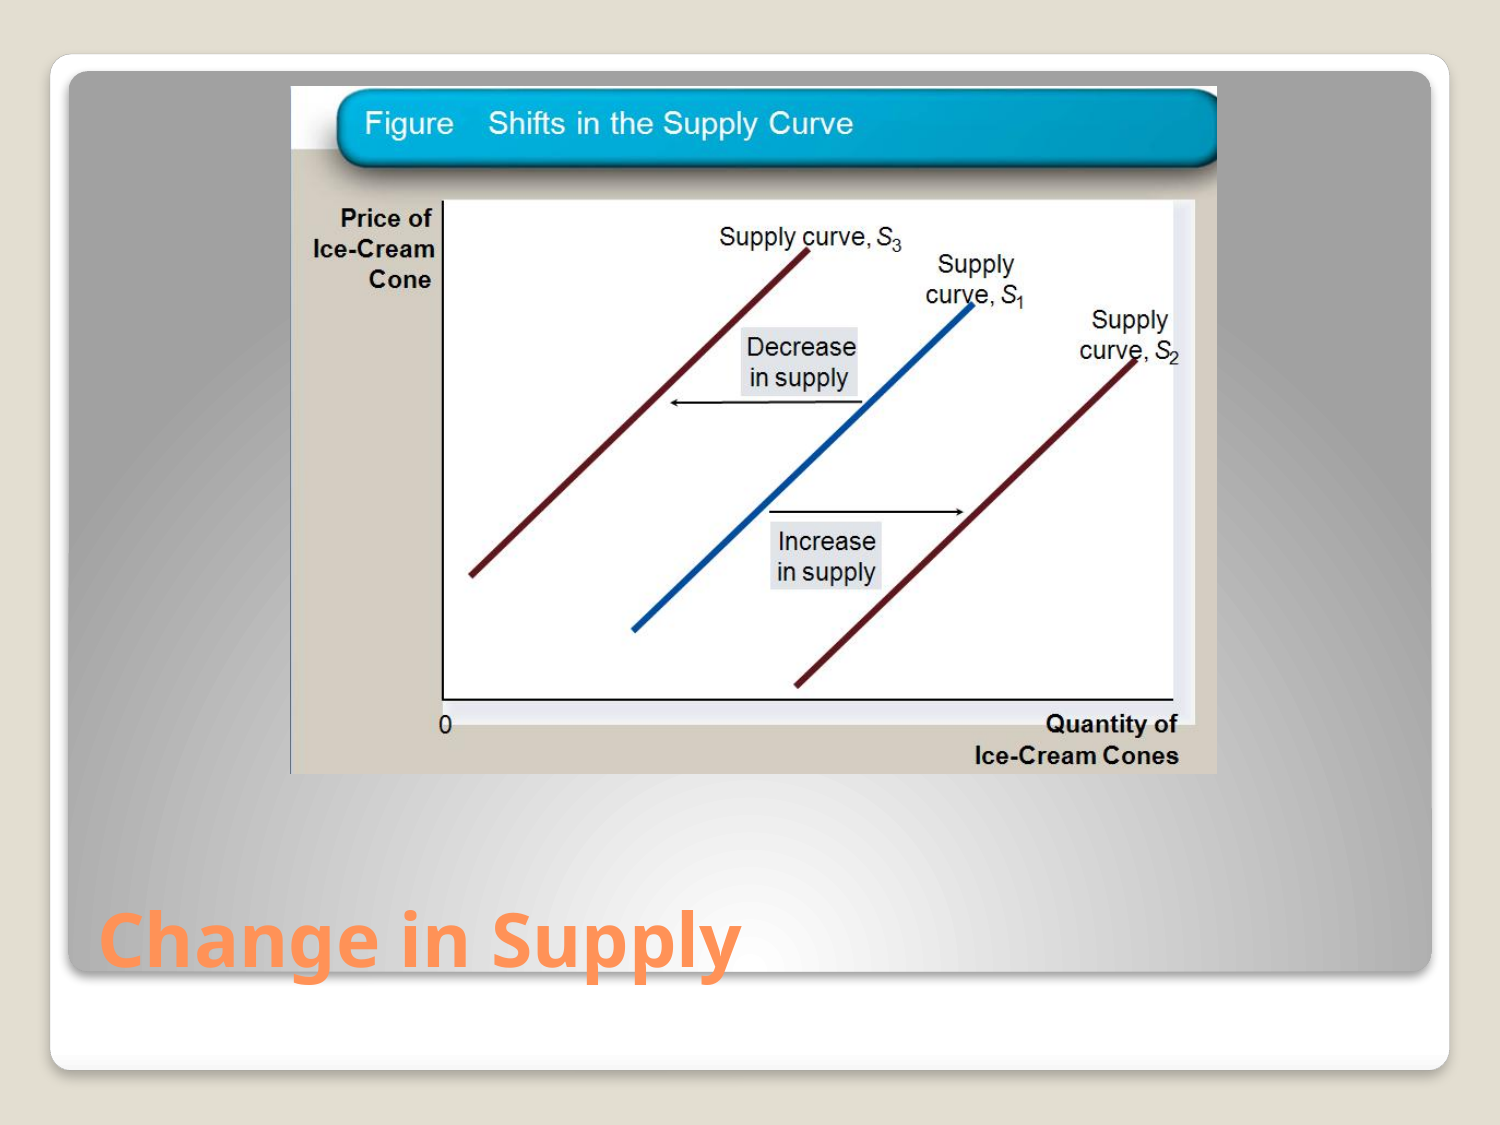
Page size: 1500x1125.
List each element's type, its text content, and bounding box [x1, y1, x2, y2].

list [290, 86, 1217, 775]
title Change in Supply [82, 817, 1425, 990]
